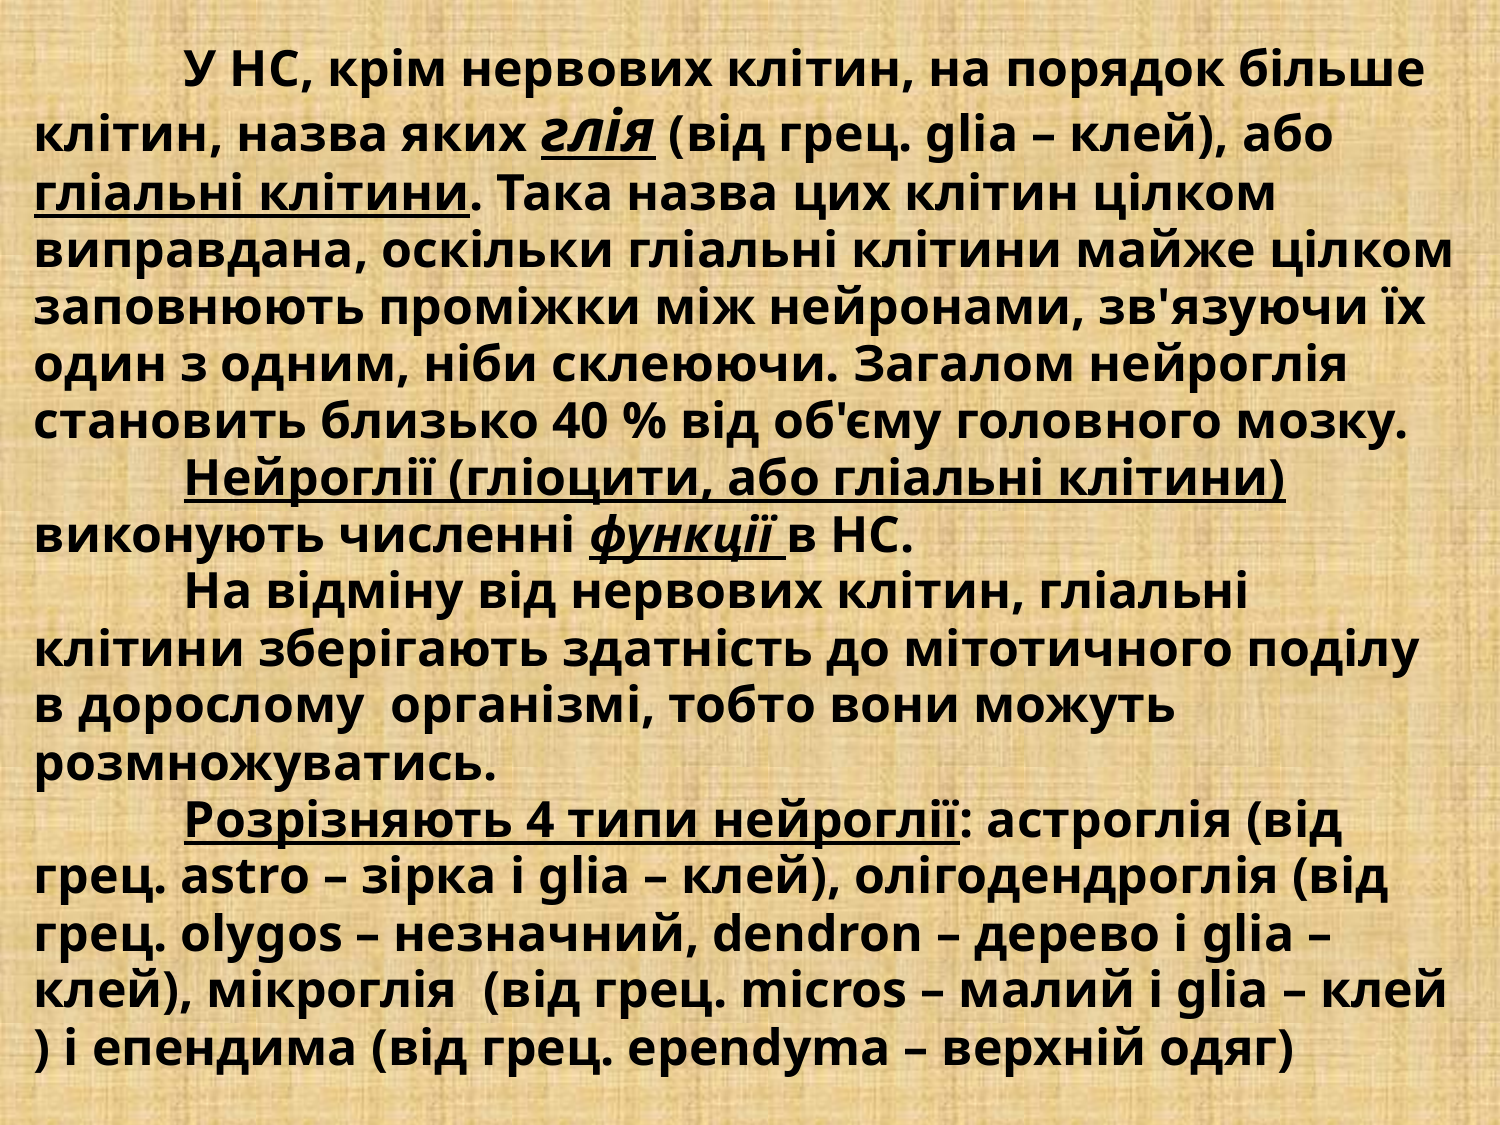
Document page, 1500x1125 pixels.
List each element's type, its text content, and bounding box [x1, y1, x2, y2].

title У НС, крім нервових клітин, на порядок більше клітин, назва яких глія (від грец. glia – клей), або гліальні клітини. Така назва цих клітин цілком виправдана, оскільки гліальні клітини майже цілком заповнюють проміжки між нейронами, зв'язуючи їх один з одним, ніби склеюючи. Загалом нейроглія становить близько 40 % від об'єму головного мозку. Нейроглії (гліоцити, або гліальні клітини) виконують численні функції в НС. На відміну від нервових клітин, гліальні клітини зберігають здатність до мітотичного поділу в дорослому організмі, тобто вони можуть розмножуватись. Розрізняють 4 типи нейроглії: астроглія (від грец. astro – зірка і glia – клей), олігодендроглія (від грец. olygos – незначний, dendron – дерево і glia – клей), мікроглія (від грец. micros – малий і glia – клей ) і епендима (від грец. ependyma – верхній одяг) [18, 17, 1475, 1100]
picture [0, 0, 1500, 1125]
